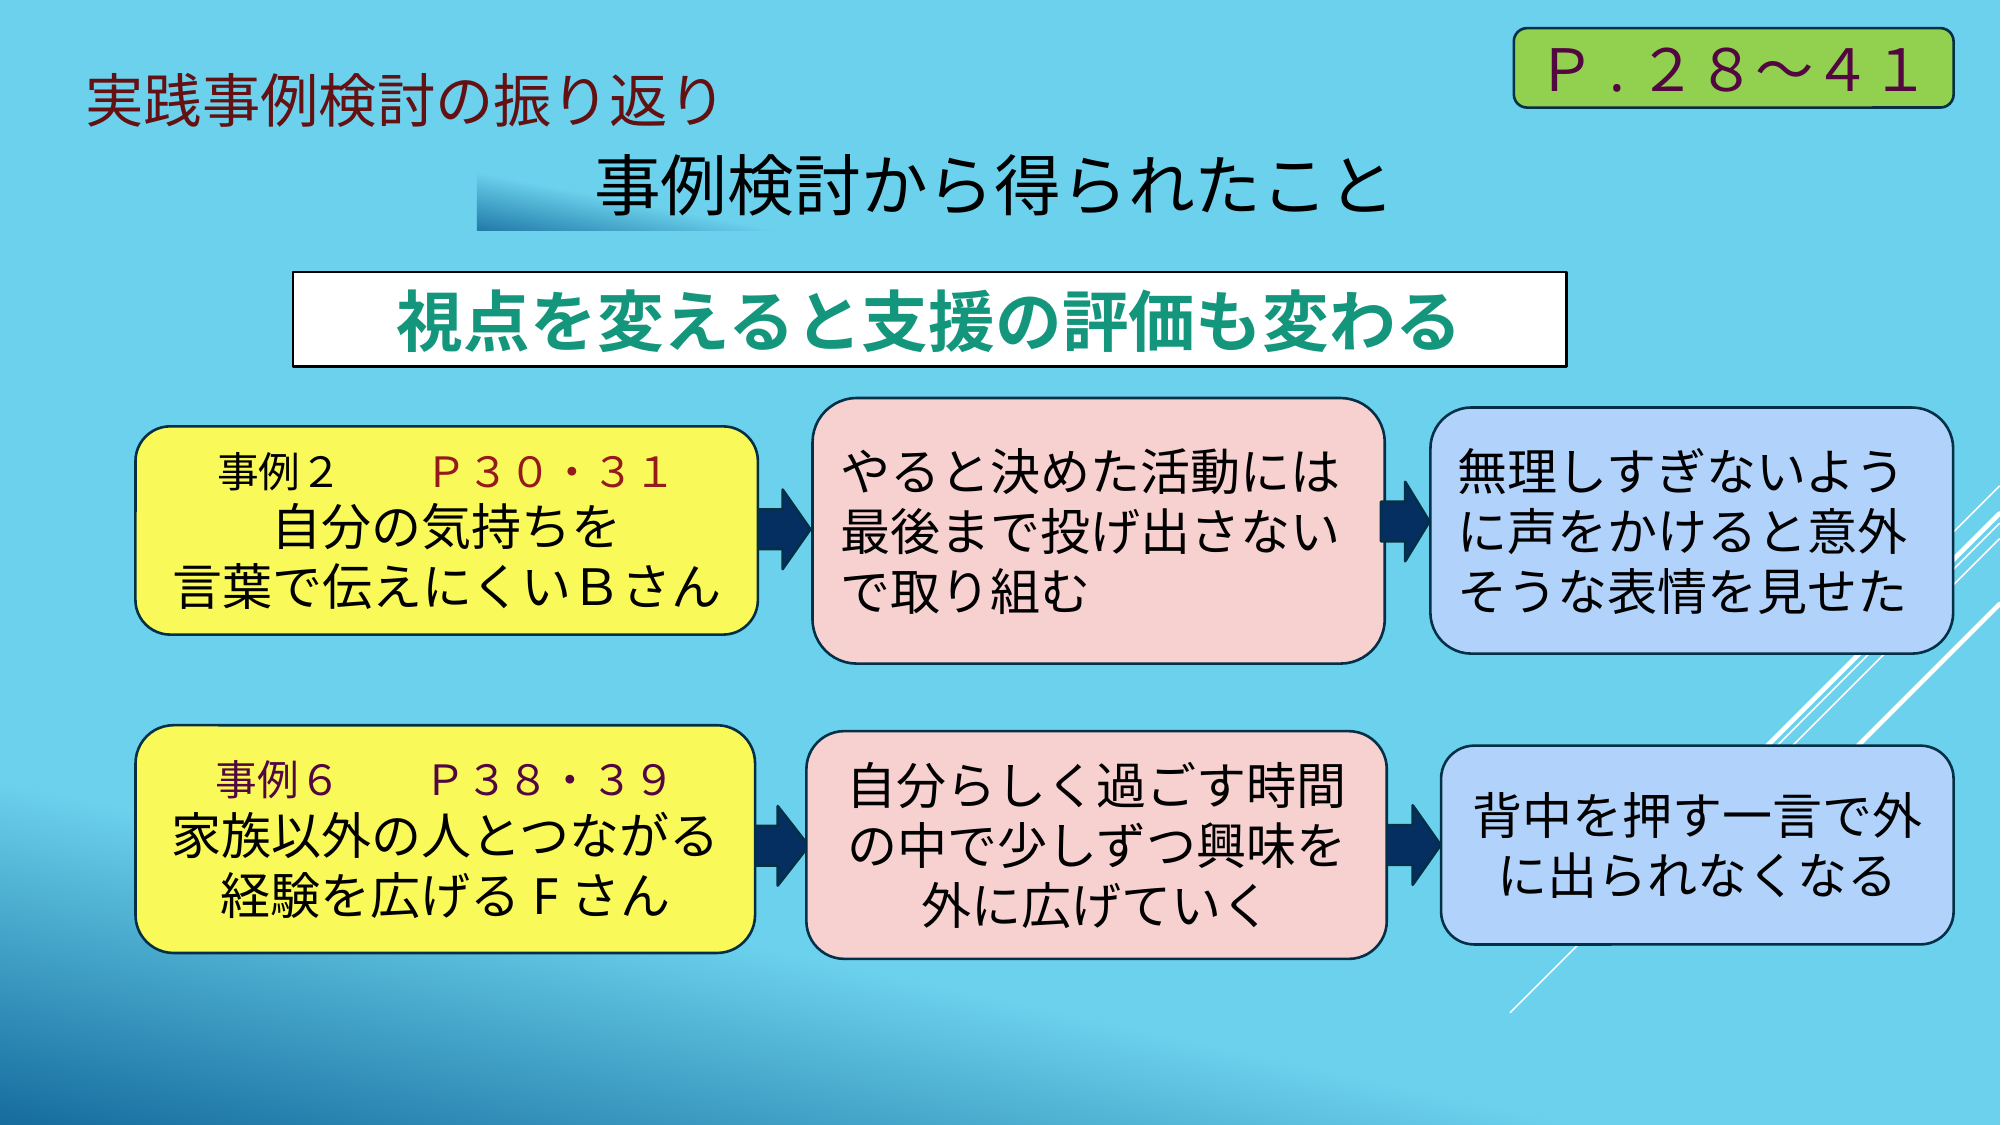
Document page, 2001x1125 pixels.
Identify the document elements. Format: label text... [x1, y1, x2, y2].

text_box [1389, 804, 1439, 887]
text_box 無理しすぎないように声をかけると意外 そうな表情を見せた [1429, 406, 1955, 655]
text_box [760, 488, 811, 571]
text_box [757, 804, 805, 887]
text_box やると決めた活動には最後まで投げ出さないで取り組む [811, 396, 1387, 665]
text_box [1379, 480, 1431, 563]
text_box Ｐ.２８～４１ [1512, 26, 1955, 109]
text_box 視点を変えると支援の評価も変わる [292, 271, 1568, 368]
text_box 事例６ Ｐ３８・３９ 家族以外の人とつながる経験を広げるFさん [134, 723, 757, 955]
text_box 自分らしく過ごす時間の中で少しずつ興味を外に広げていく [805, 729, 1389, 961]
text_box 背中を押す一言で外に出られなくなる [1439, 744, 1955, 946]
text_box 事例検討から得られたこと [476, 136, 1513, 231]
title 実践事例検討の振り返り [70, 41, 1880, 158]
text_box 事例２ Ｐ３０・３１ 自分の気持ちを 言葉で伝えにくいＢさん [134, 425, 760, 636]
